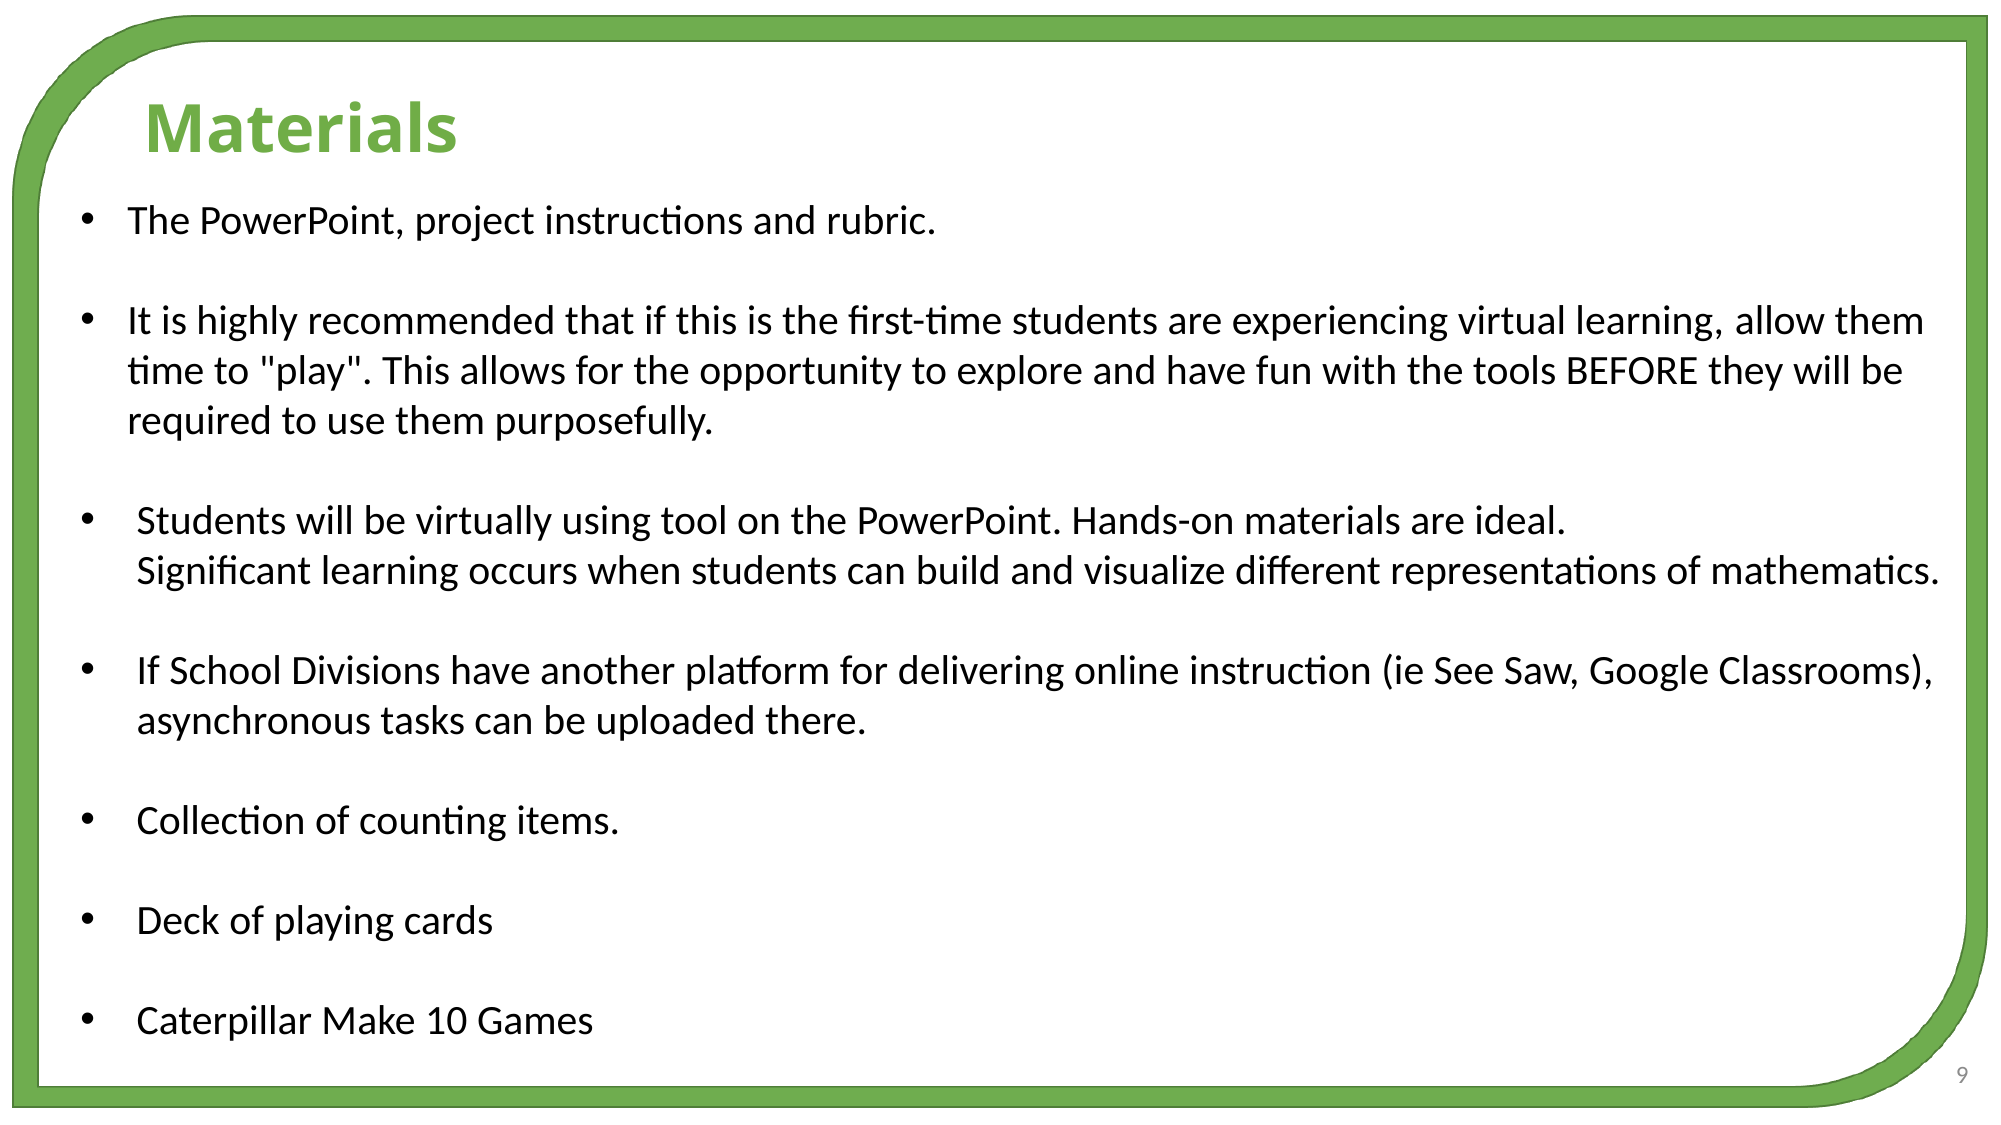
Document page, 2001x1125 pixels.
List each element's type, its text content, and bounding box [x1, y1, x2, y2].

text_box Materials [123, 0, 1844, 185]
picture [0, 0, 1868, 1125]
picture [1844, 0, 2001, 1125]
slide_number 9 [1868, 1038, 1989, 1125]
text_box The PowerPoint, project instructions and rubric. It is highly recommended that if this is the first-time students are experiencing virtual learning, allow them time to "play". This allows for the opportunity to explore and have fun with the tools BEFORE they will be required to use them purposefully. Students will be virtually using tool on the PowerPoint. Hands-on materials are ideal. Significant learning occurs when students can build and visualize different representations of mathematics. If School Divisions have another platform for delivering online instruction (ie See Saw, Google Classrooms), asynchronous tasks can be uploaded there. Collection of counting items. Deck of playing cards Caterpillar Make 10 Games [65, 185, 1960, 1121]
